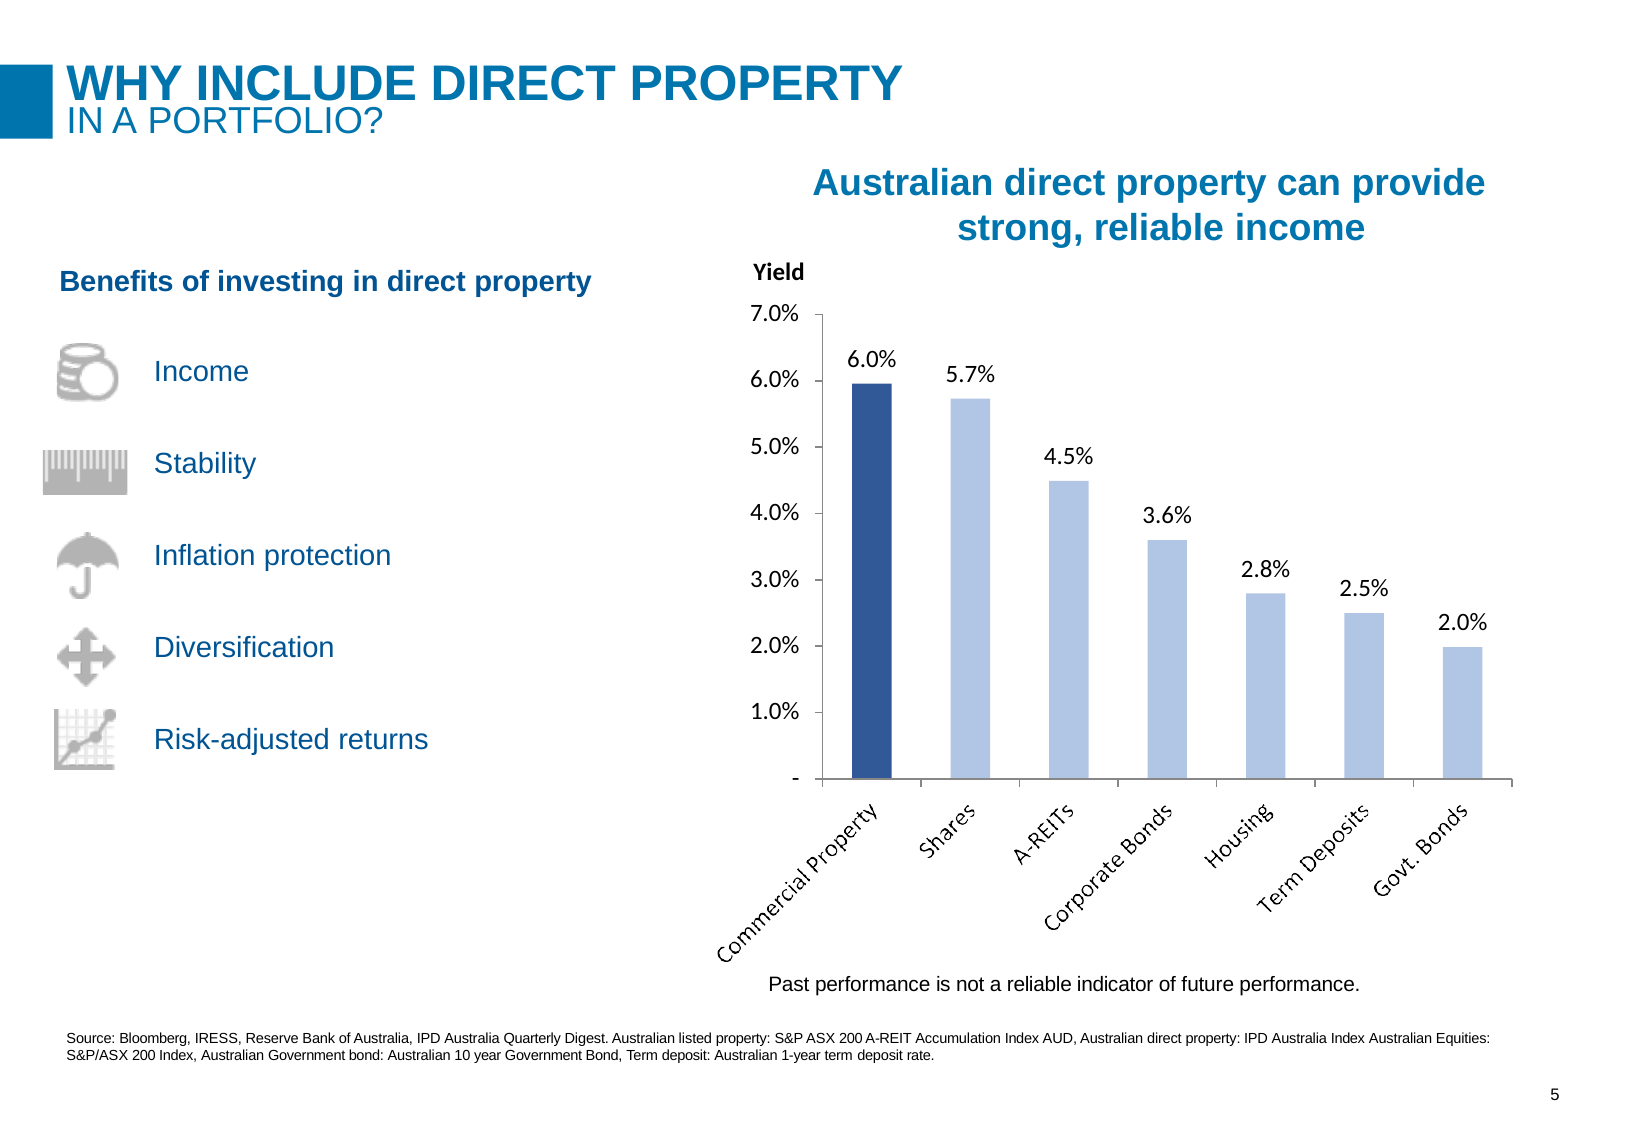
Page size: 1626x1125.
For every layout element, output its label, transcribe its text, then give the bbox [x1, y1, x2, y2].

text_box 2.0% [1435, 603, 1490, 636]
text_box Diversification [151, 626, 339, 664]
text_box [56, 532, 119, 599]
text_box [56, 627, 116, 687]
text_box IN A PORTFOLIO? Australian direct property can provide strong, reliable income [64, 77, 1494, 249]
text_box 3.6% [1140, 496, 1195, 529]
title WHY INCLUDE DIRECT PROPERTY [64, 48, 909, 77]
text_box [1246, 593, 1286, 778]
text_box 6.0% [747, 360, 802, 393]
text_box Yield 7.0% [747, 242, 807, 327]
text_box 4.5% [1041, 437, 1096, 470]
text_box - [789, 759, 802, 792]
text_box [950, 398, 991, 778]
text_box 3.0% [747, 559, 802, 592]
text_box Past performance is not a reliable indicator of future performance. Source: Bloomberg, IRESS, Reserve Bank of Australia, IPD Australia Quarterly Digest. Australian listed property: S&P ASX 200 A-REIT Accumulation Index AUD, Australian direct property: IPD Australia Index Australian Equities: S&P/ASX 200 Index, Australian Government bond: Australian 10 year Government Bond, Term deposit: Australian 1-year term deposit rate. 5 [64, 968, 1561, 1104]
text_box [42, 450, 128, 495]
text_box 2.0% [747, 626, 802, 659]
text_box Stability [151, 442, 259, 480]
text_box Income [151, 349, 253, 388]
text_box [1204, 804, 1369, 912]
text_box [919, 805, 975, 858]
text_box 5.7% [943, 355, 998, 388]
text_box [717, 804, 877, 962]
text_box Inflation protection [151, 534, 395, 572]
text_box [54, 709, 116, 770]
text_box Risk-adjusted returns [151, 718, 432, 756]
text_box 2.8% [1238, 549, 1293, 582]
text_box 2.5% [1337, 569, 1392, 602]
text_box 1.0% [747, 692, 802, 725]
text_box 5.0% [747, 427, 802, 460]
text_box [852, 383, 892, 778]
text_box [1344, 613, 1384, 778]
text_box [56, 343, 119, 402]
text_box 4.0% [747, 493, 802, 526]
text_box [1049, 480, 1089, 778]
text_box 6.0% [845, 340, 899, 373]
text_box Benefits of investing in direct property [57, 259, 595, 298]
text_box [1442, 647, 1483, 778]
text_box [1147, 540, 1187, 778]
text_box [1014, 805, 1172, 930]
text_box [1374, 805, 1467, 896]
